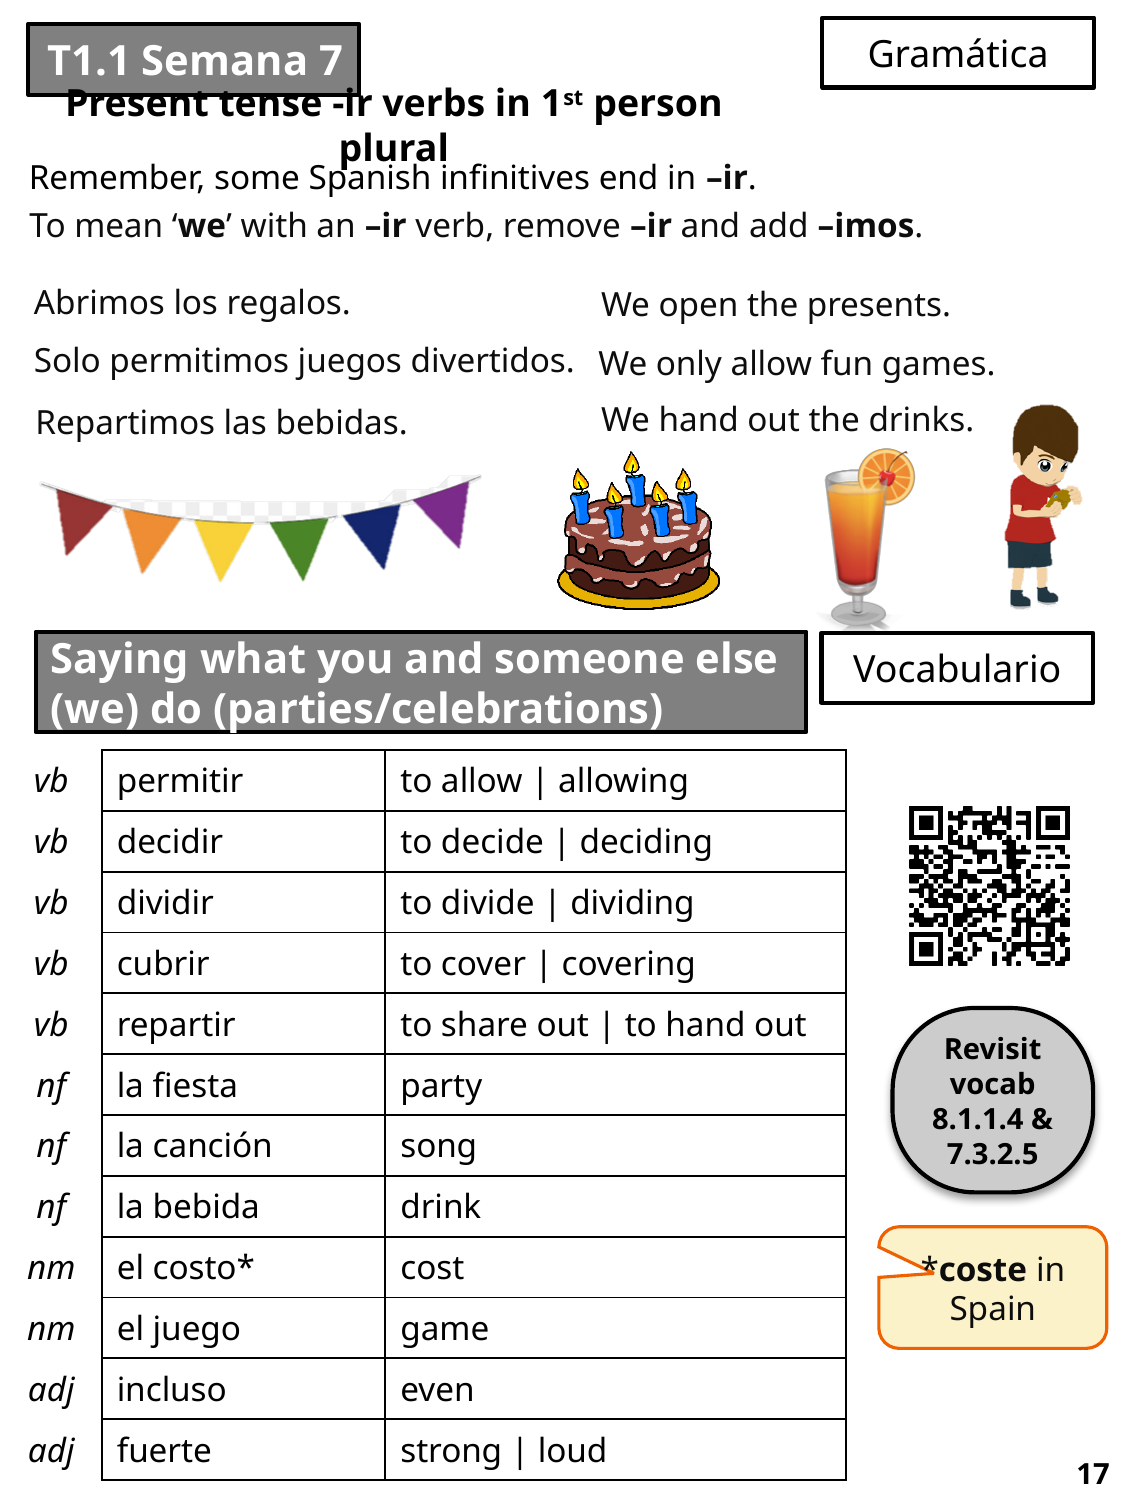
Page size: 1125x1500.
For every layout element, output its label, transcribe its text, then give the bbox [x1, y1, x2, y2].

text_box We open the presents. [586, 275, 1071, 331]
text_box Repartimos las bebidas. [20, 393, 586, 445]
table_header to allow | allowing [386, 751, 845, 810]
table_cell adj [0, 1419, 114, 1480]
table_cell nf [0, 1176, 114, 1237]
table_cell to cover | covering [386, 933, 845, 992]
table_cell nm [0, 1237, 114, 1297]
table_cell drink [386, 1177, 845, 1236]
text_box Abrimos los regalos. [19, 273, 504, 329]
table_cell el costo* [114, 1238, 384, 1297]
picture [997, 392, 1085, 616]
text_box Saying what you and someone else (we) do (parties/celebrations) [34, 630, 808, 734]
table_cell repartir [114, 994, 384, 1053]
table_header vb [0, 750, 114, 811]
table_cell dividir [114, 873, 384, 932]
text_box Remember, some Spanish infinitives end in –ir. [13, 149, 1002, 205]
table_cell to divide | dividing [386, 873, 845, 932]
slide_number 17 [862, 1447, 1125, 1500]
picture [885, 781, 1094, 991]
text_box Present tense -ir verbs in 1st person plural [2, 91, 786, 157]
table_cell to share out | to hand out [386, 994, 845, 1053]
table_cell incluso [114, 1359, 384, 1418]
table_cell to decide | deciding [386, 812, 845, 871]
table_cell cost [386, 1238, 845, 1297]
text_box We hand out the drinks. [586, 390, 1125, 446]
text_box Revisit vocab 8.1.1.4 & 7.3.2.5 [890, 1005, 1096, 1195]
text_box We only allow fun games. [583, 334, 1125, 389]
text_box [17, 98, 1096, 279]
table_cell nf [0, 1054, 114, 1115]
table_cell el juego [114, 1298, 384, 1357]
table_cell game [386, 1298, 845, 1357]
table_cell la canción [114, 1116, 384, 1175]
table_cell vb [0, 932, 114, 993]
picture [0, 419, 729, 640]
title T1.1 Semana 7 [32, 21, 359, 91]
table_cell strong | loud [386, 1420, 845, 1479]
table_cell even [386, 1359, 845, 1418]
table_cell cubrir [114, 933, 384, 992]
table_cell song [386, 1116, 845, 1175]
table_cell vb [0, 811, 114, 872]
text_box To mean ‘we’ with an –ir verb, remove –ir and add –imos. [14, 196, 1007, 252]
table_cell adj [0, 1358, 114, 1419]
text_box Vocabulario [819, 631, 1095, 705]
table_cell vb [0, 993, 114, 1054]
table_cell decidir [114, 812, 384, 871]
text_box Gramática [820, 16, 1096, 90]
table_cell la bebida [114, 1177, 384, 1236]
text_box Solo permitimos juegos divertidos. [19, 332, 634, 387]
table_cell party [386, 1055, 845, 1114]
picture [762, 443, 957, 637]
text_box *coste in Spain [878, 1226, 1107, 1349]
table_cell la fiesta [114, 1055, 384, 1114]
text_box [26, 22, 32, 91]
table_cell vb [0, 872, 114, 932]
table_cell nf [0, 1115, 114, 1176]
table_cell fuerte [114, 1420, 384, 1479]
table_header permitir [114, 751, 384, 810]
table_cell nm [0, 1297, 114, 1358]
